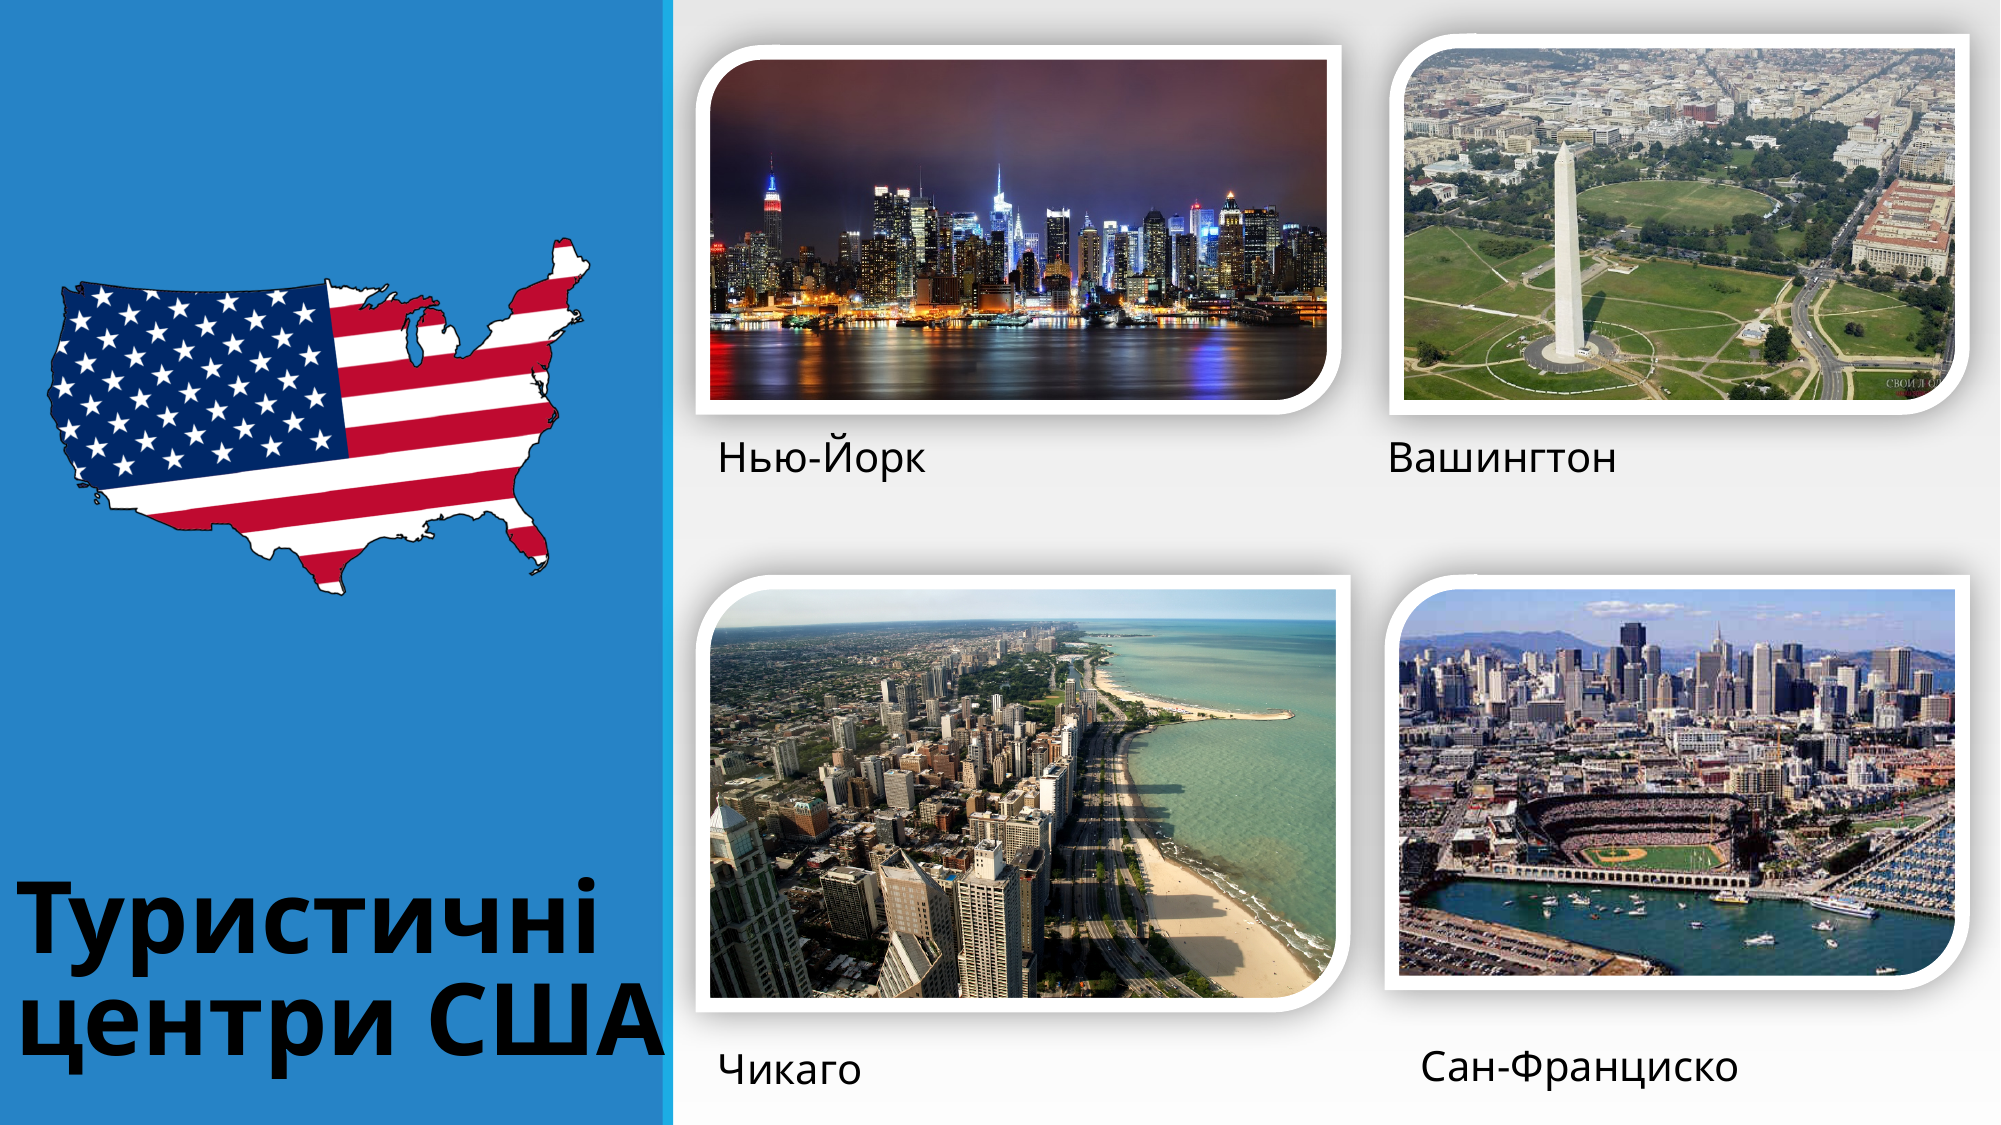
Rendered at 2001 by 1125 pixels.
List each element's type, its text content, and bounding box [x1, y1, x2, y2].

list Нью-Йорк [702, 429, 1357, 504]
text_box Сан-Франциско [1405, 1038, 2000, 1113]
picture [702, 51, 1335, 408]
picture [26, 213, 641, 640]
title Туристичні центри США [0, 708, 703, 1084]
picture [1391, 581, 1963, 984]
text_box Вашингтон [1372, 429, 2000, 504]
text_box Чикаго [702, 1041, 1357, 1116]
picture [1396, 40, 1963, 408]
picture [702, 581, 1344, 1006]
